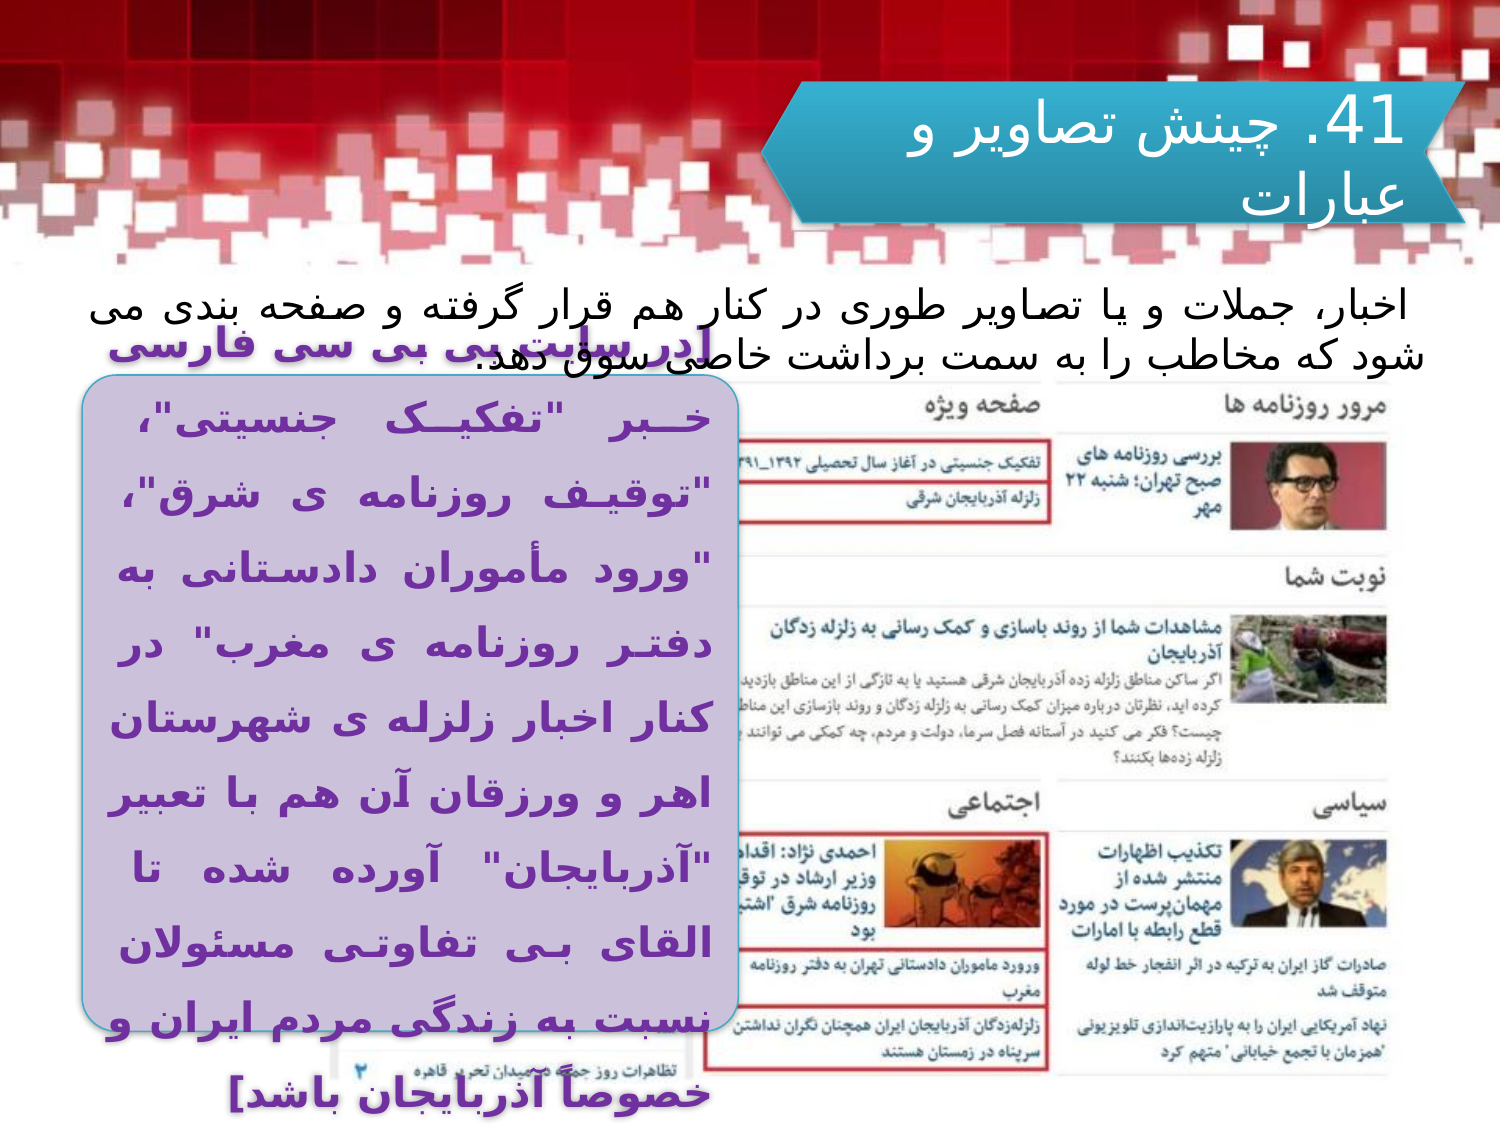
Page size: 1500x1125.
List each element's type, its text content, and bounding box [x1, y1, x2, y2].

text_box 41. چینش تصاویر و عبارات [760, 81, 1466, 224]
picture [0, 0, 1500, 1125]
text_box اخبار، جملات و یا تصاویر طوری در کنار هم قرار گرفته و صفحه بندی می شود که مخاطب را به سمت برداشت خاصی سوق دهد. [70, 270, 1442, 386]
text_box [در سایت بی بی سی فارسی خبر "تفکیک جنسیتی"، "توقیف روزنامه ی شرق"، "ورود مأموران دادستانی به دفتر روزنامه ی مغرب" در کنار اخبار زلزله ی شهرستان اهر و ورزقان آن هم با تعبیر "آذربایجان" آورده شده تا القای بی تفاوتی مسئولان نسبت به زندگی مردم ایران و خصوصاً آذربایجان باشد] [81, 386, 322, 1033]
